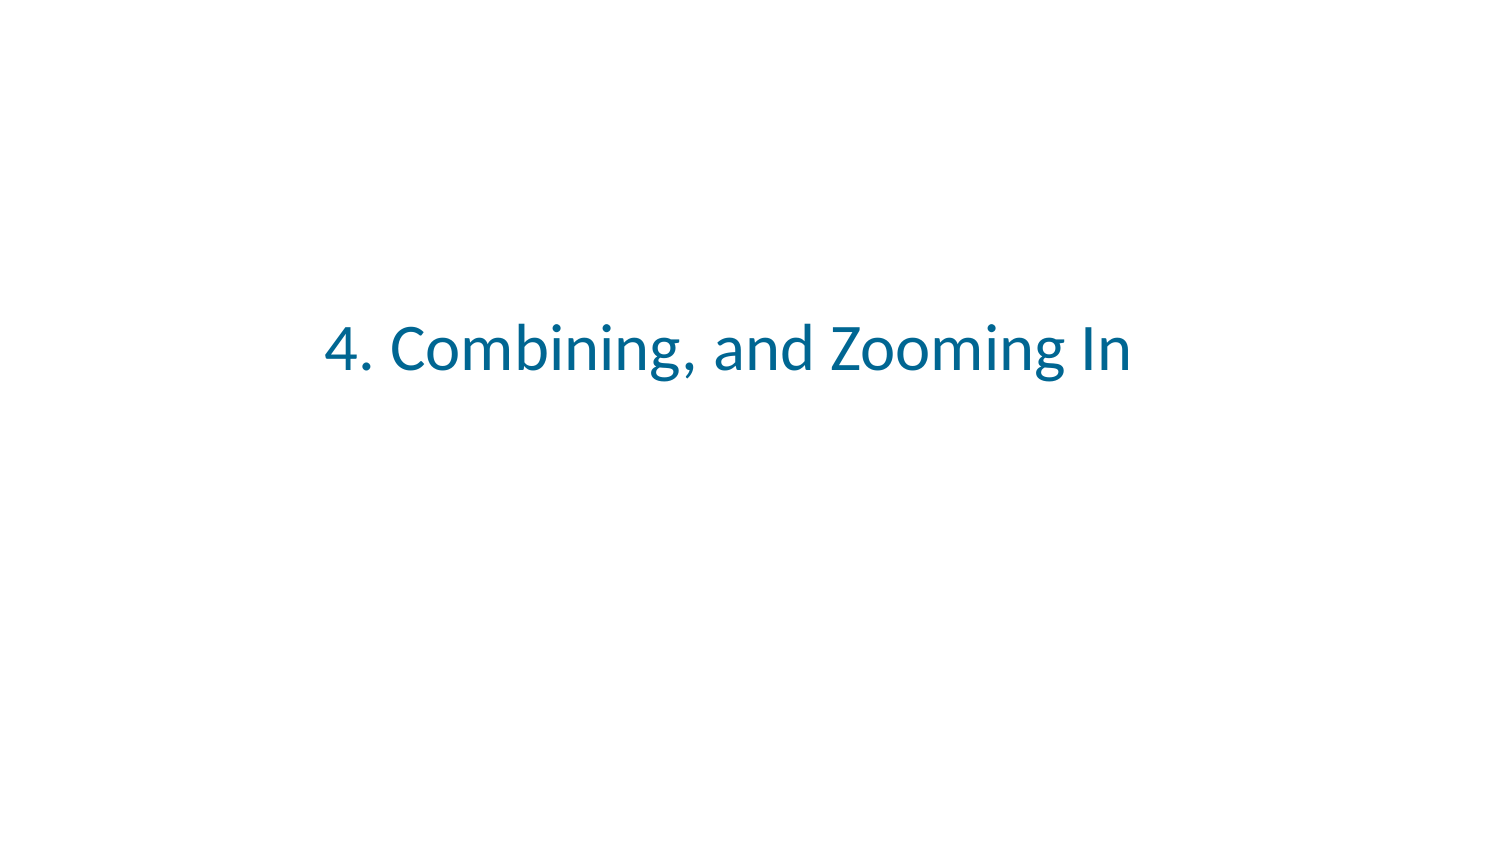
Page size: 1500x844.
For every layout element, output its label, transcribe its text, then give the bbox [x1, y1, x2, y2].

title 4. Combining, and Zooming In [12, 296, 1446, 397]
